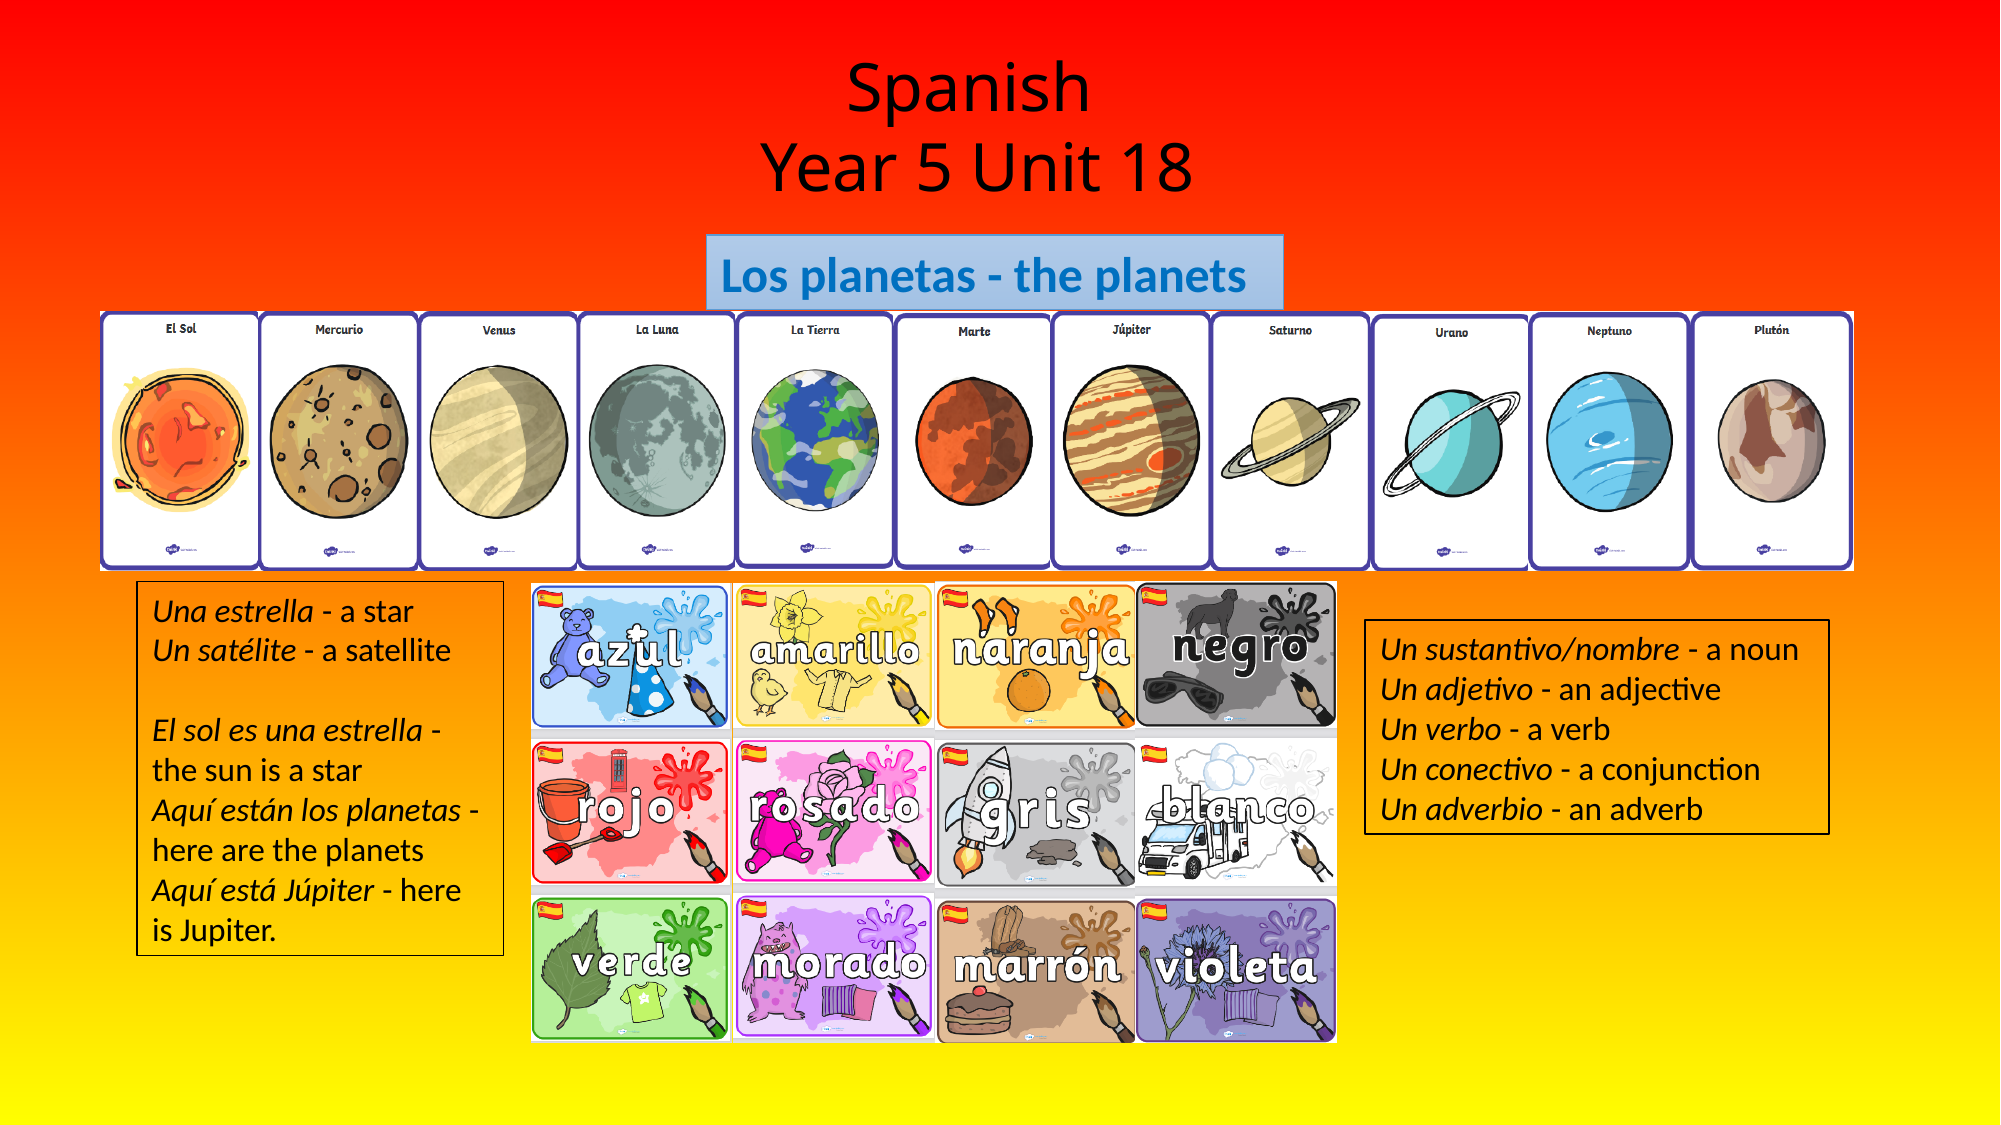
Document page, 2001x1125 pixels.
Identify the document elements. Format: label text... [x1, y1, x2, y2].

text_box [531, 581, 1337, 1043]
text_box Los planetas - the planets [706, 234, 1284, 310]
text_box Un sustantivo/nombre - a noun Un adjetivo - an adjective Un verbo - a verb Un conectivo - a conjunction Un adverbio - an adverb [1365, 619, 1829, 835]
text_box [100, 311, 1854, 572]
text_box Una estrella - a star Un satélite - a satellite El sol es una estrella - the sun is a star Aquí están los planetas - here are the planets Aquí está Júpiter - here is Jupiter. [137, 581, 504, 956]
text_box Spanish Year 5 Unit 18 [745, 37, 1211, 213]
